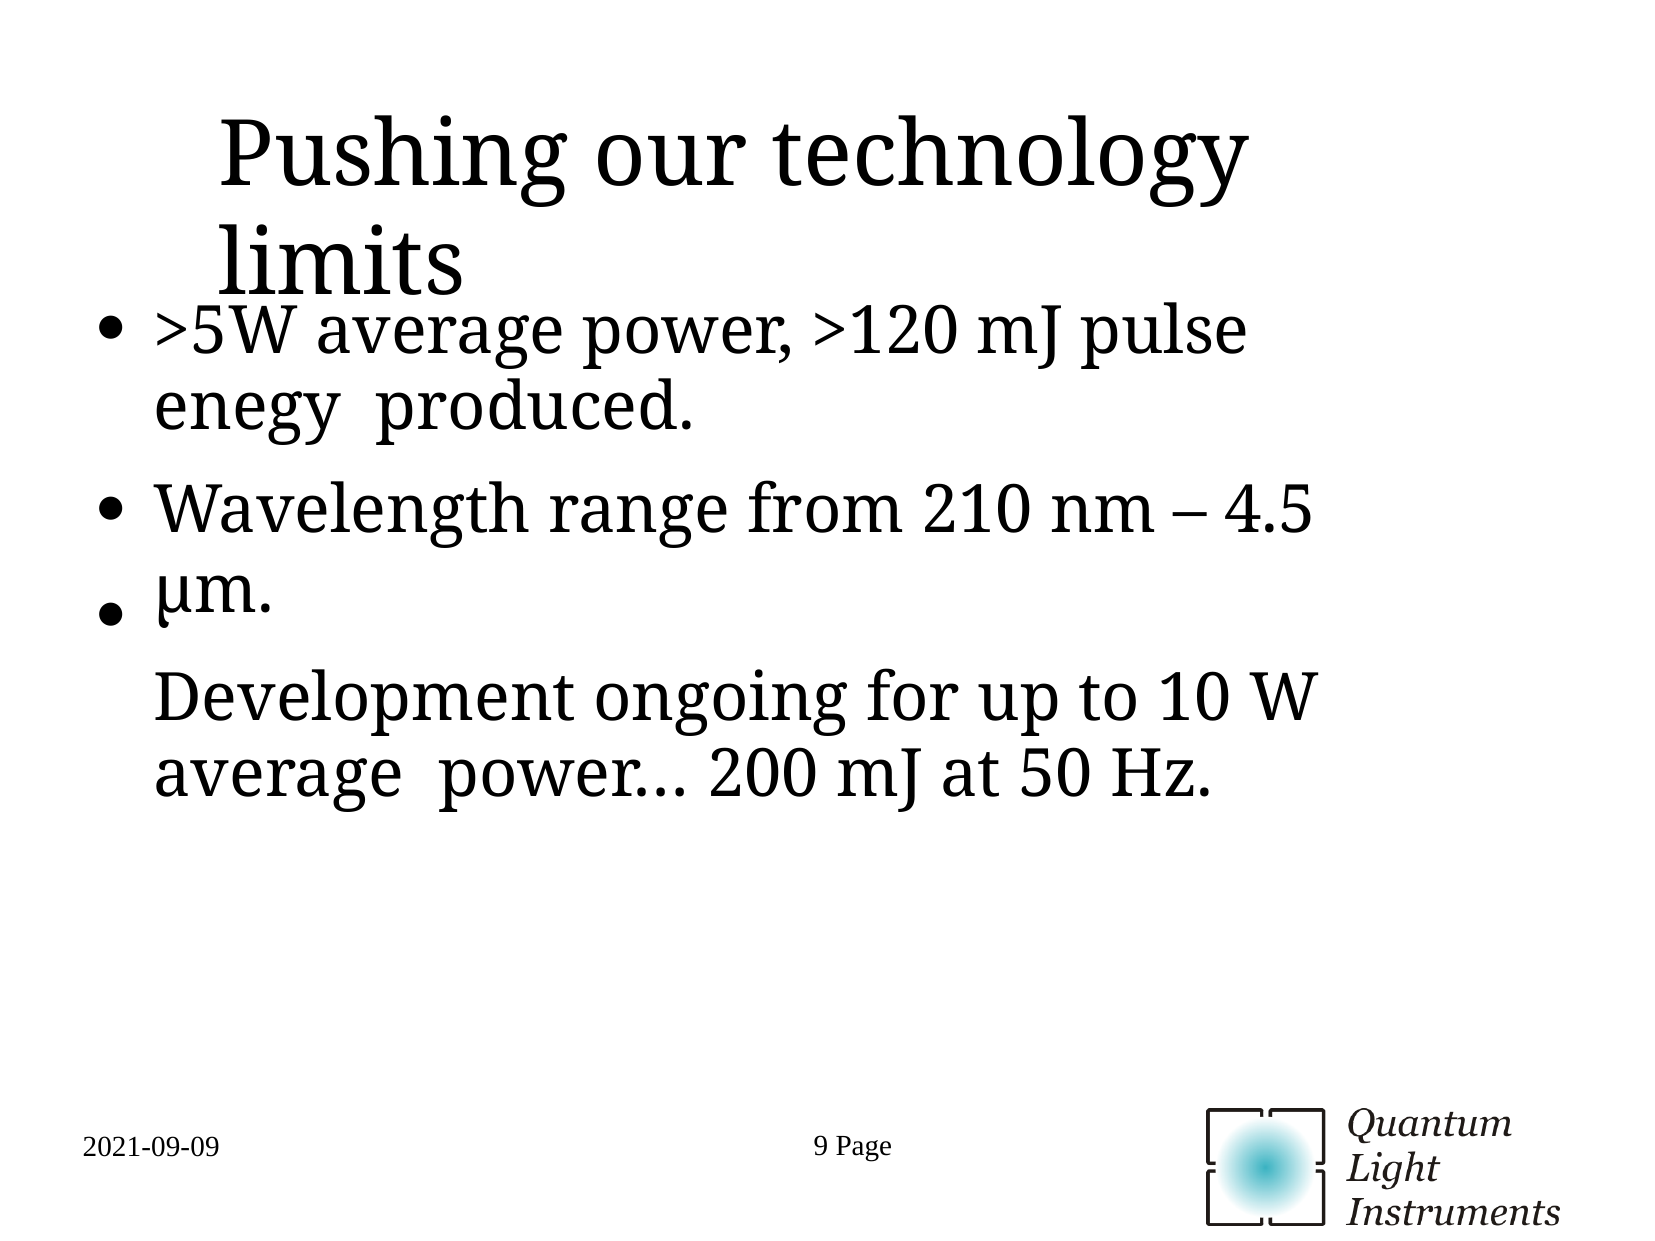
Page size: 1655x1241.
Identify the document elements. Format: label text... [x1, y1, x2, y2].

text_box ● [98, 590, 127, 629]
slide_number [80, 1127, 222, 1241]
picture [1206, 1108, 1560, 1226]
title Pushing our technology limits [218, 91, 1433, 282]
text_box ● [98, 303, 127, 342]
slide_number Page 9 [792, 1127, 895, 1241]
text_box >5W average power, >120 mJ pulse enegy produced. Wavelength range from 210 nm – 4.5 µm. Development ongoing for up to 10 W average power… 200 mJ at 50 Hz. [151, 282, 1481, 810]
text_box ● [98, 484, 127, 523]
